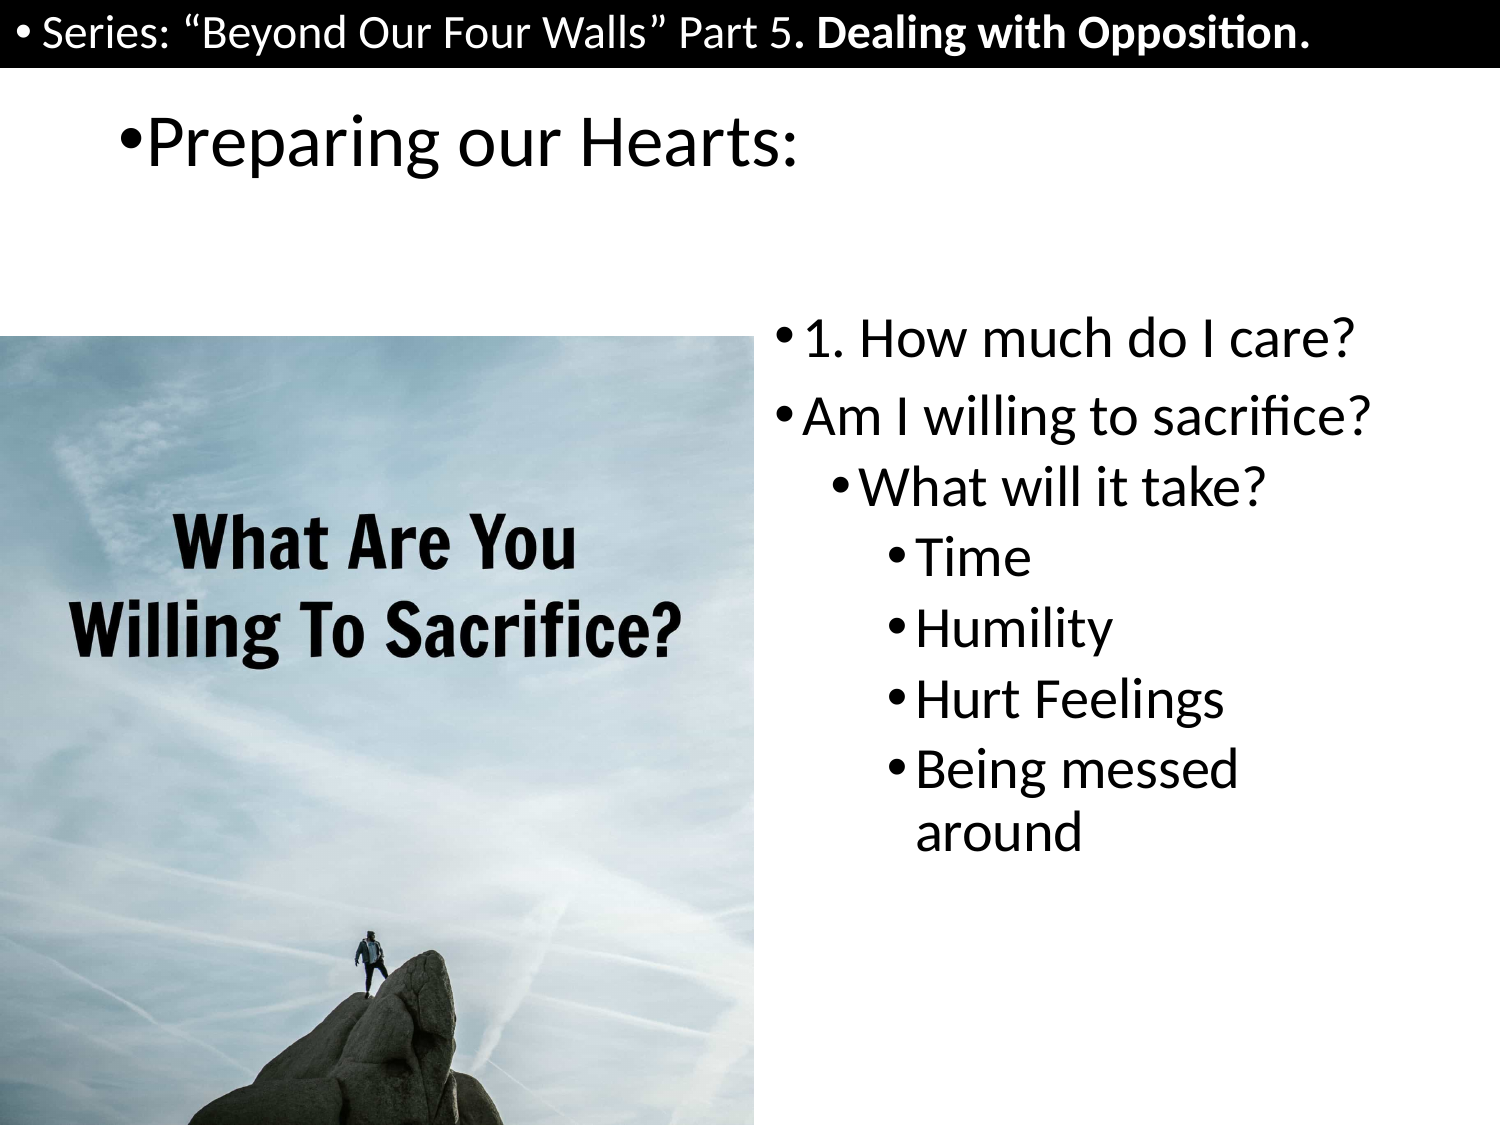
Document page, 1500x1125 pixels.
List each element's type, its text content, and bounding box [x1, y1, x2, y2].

list Preparing our Hearts: [103, 94, 1397, 271]
text_box Series: “Beyond Our Four Walls” Part 5. Dealing with Opposition. [0, 0, 1500, 68]
list 1. How much do I care? Am I willing to sacrifice? What will it take? Time Humility Hurt Feelings Being messed around [759, 299, 1397, 1014]
picture [0, 336, 754, 1125]
